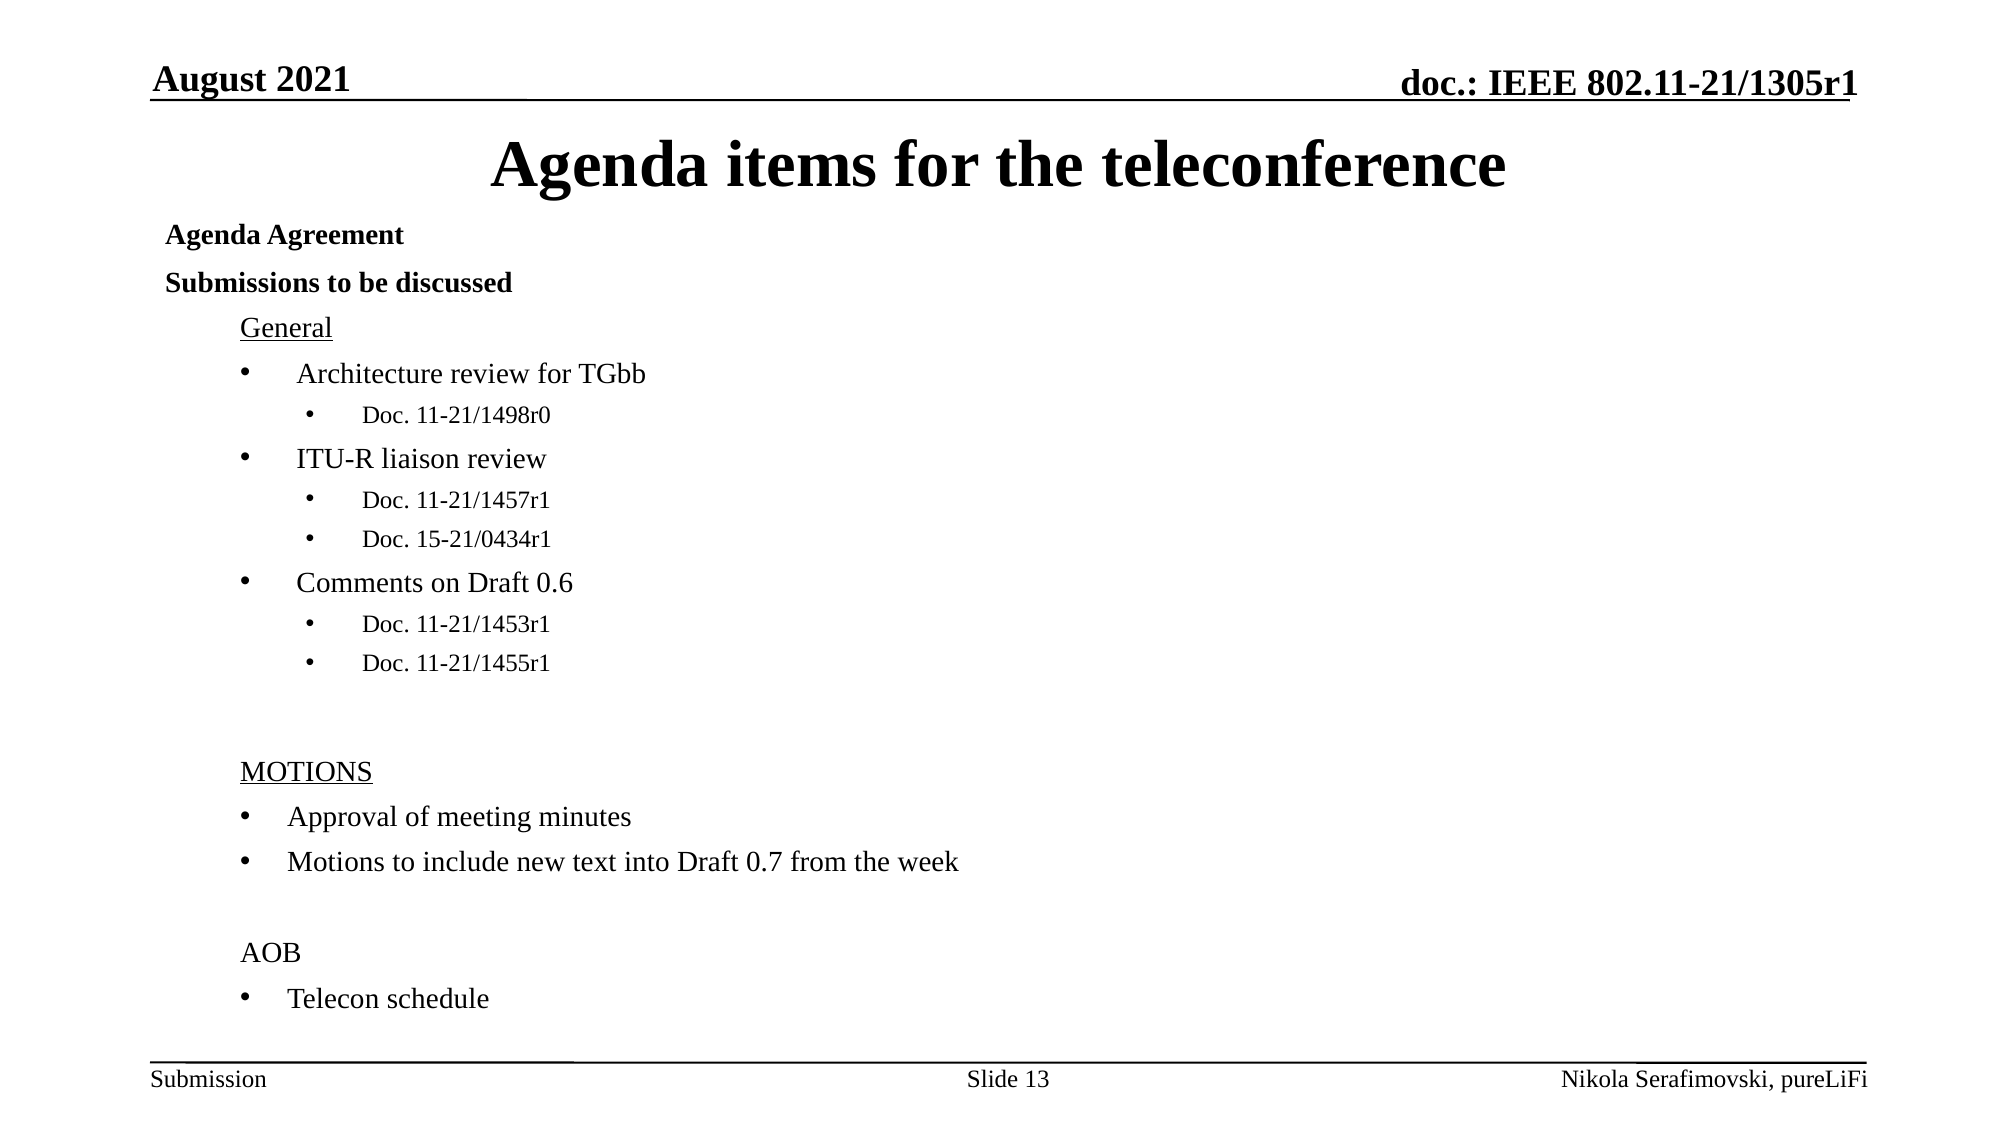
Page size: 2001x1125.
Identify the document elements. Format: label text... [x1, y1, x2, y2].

footer Nikola Serafimovski, pureLiFi [1171, 1061, 1869, 1093]
list Agenda Agreement Submissions to be discussed General Architecture review for TGbb Doc. 11-21/1498r0 ITU-R liaison review Doc. 11-21/1457r1 Doc. 15-21/0434r1 Comments on Draft 0.6 Doc. 11-21/1453r1 Doc. 11-21/1455r1 MOTIONS Approval of meeting minutes Motions to include new text into Draft 0.7 from the week AOB Telecon schedule [149, 207, 1850, 1048]
slide_number Slide 13 [950, 1061, 1067, 1123]
title Agenda items for the teleconference [149, 112, 1850, 207]
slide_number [152, 54, 563, 100]
